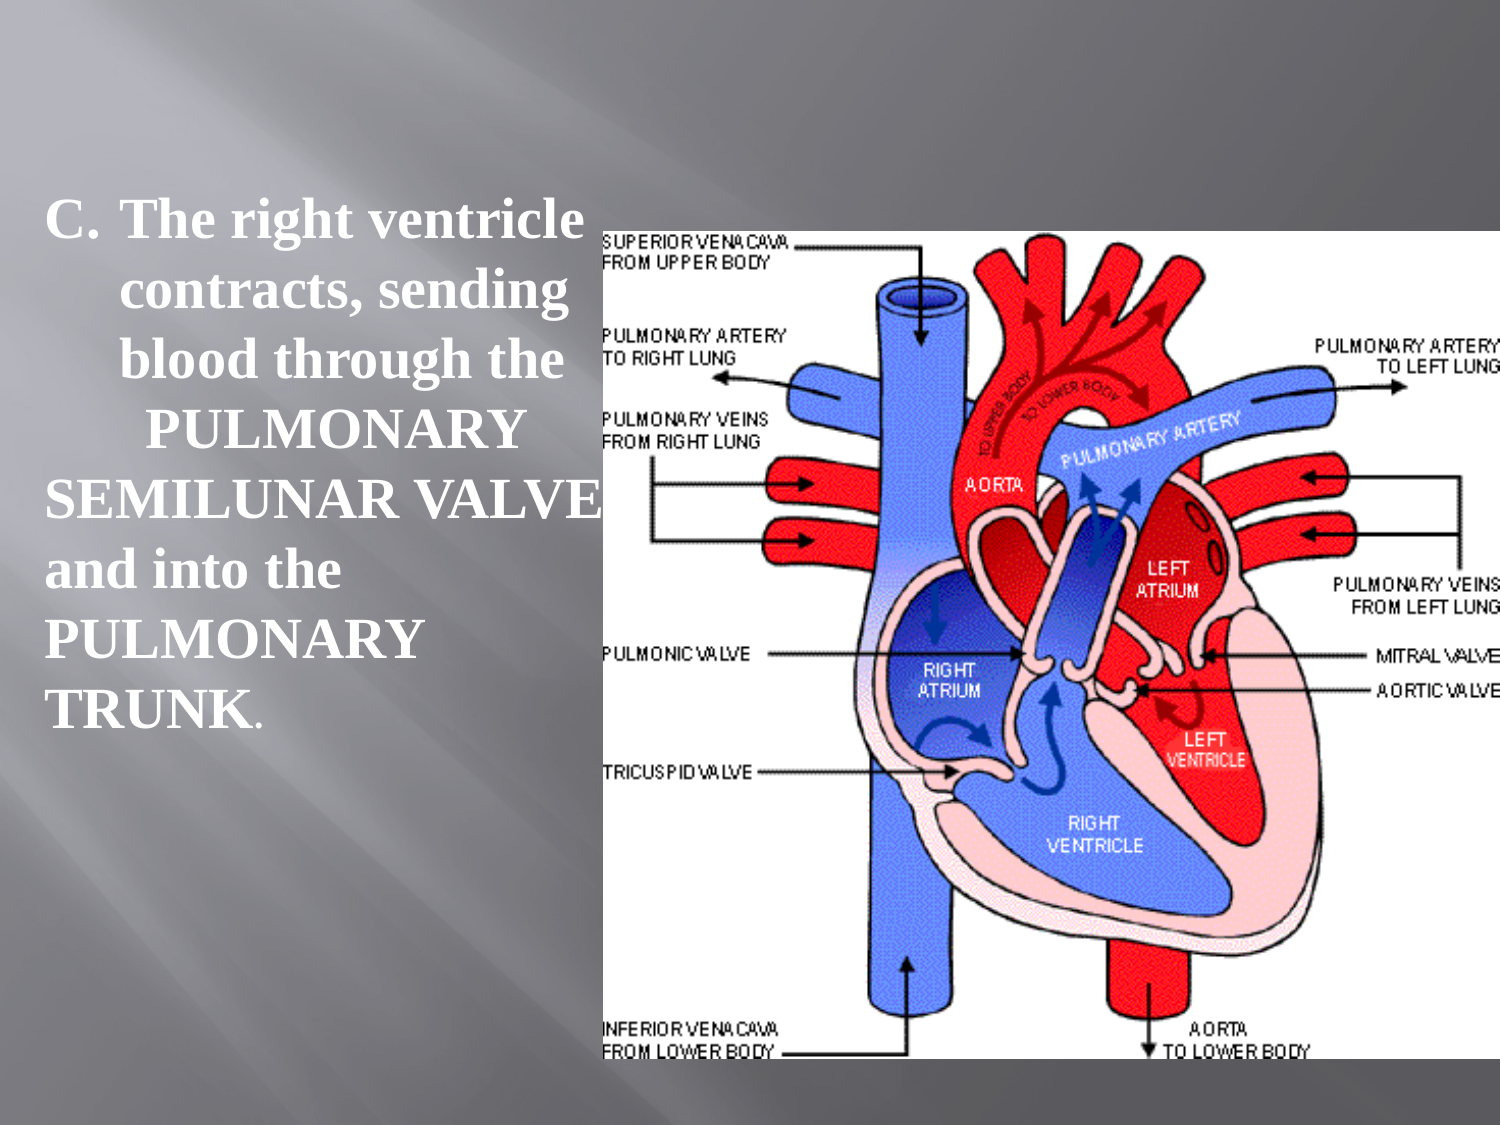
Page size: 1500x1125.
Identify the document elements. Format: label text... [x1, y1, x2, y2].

picture [603, 231, 1500, 1059]
text_box The right ventricle contracts, sending blood through the PULMONARY SEMILUNAR VALVE and into the PULMONARY TRUNK. [29, 172, 621, 748]
